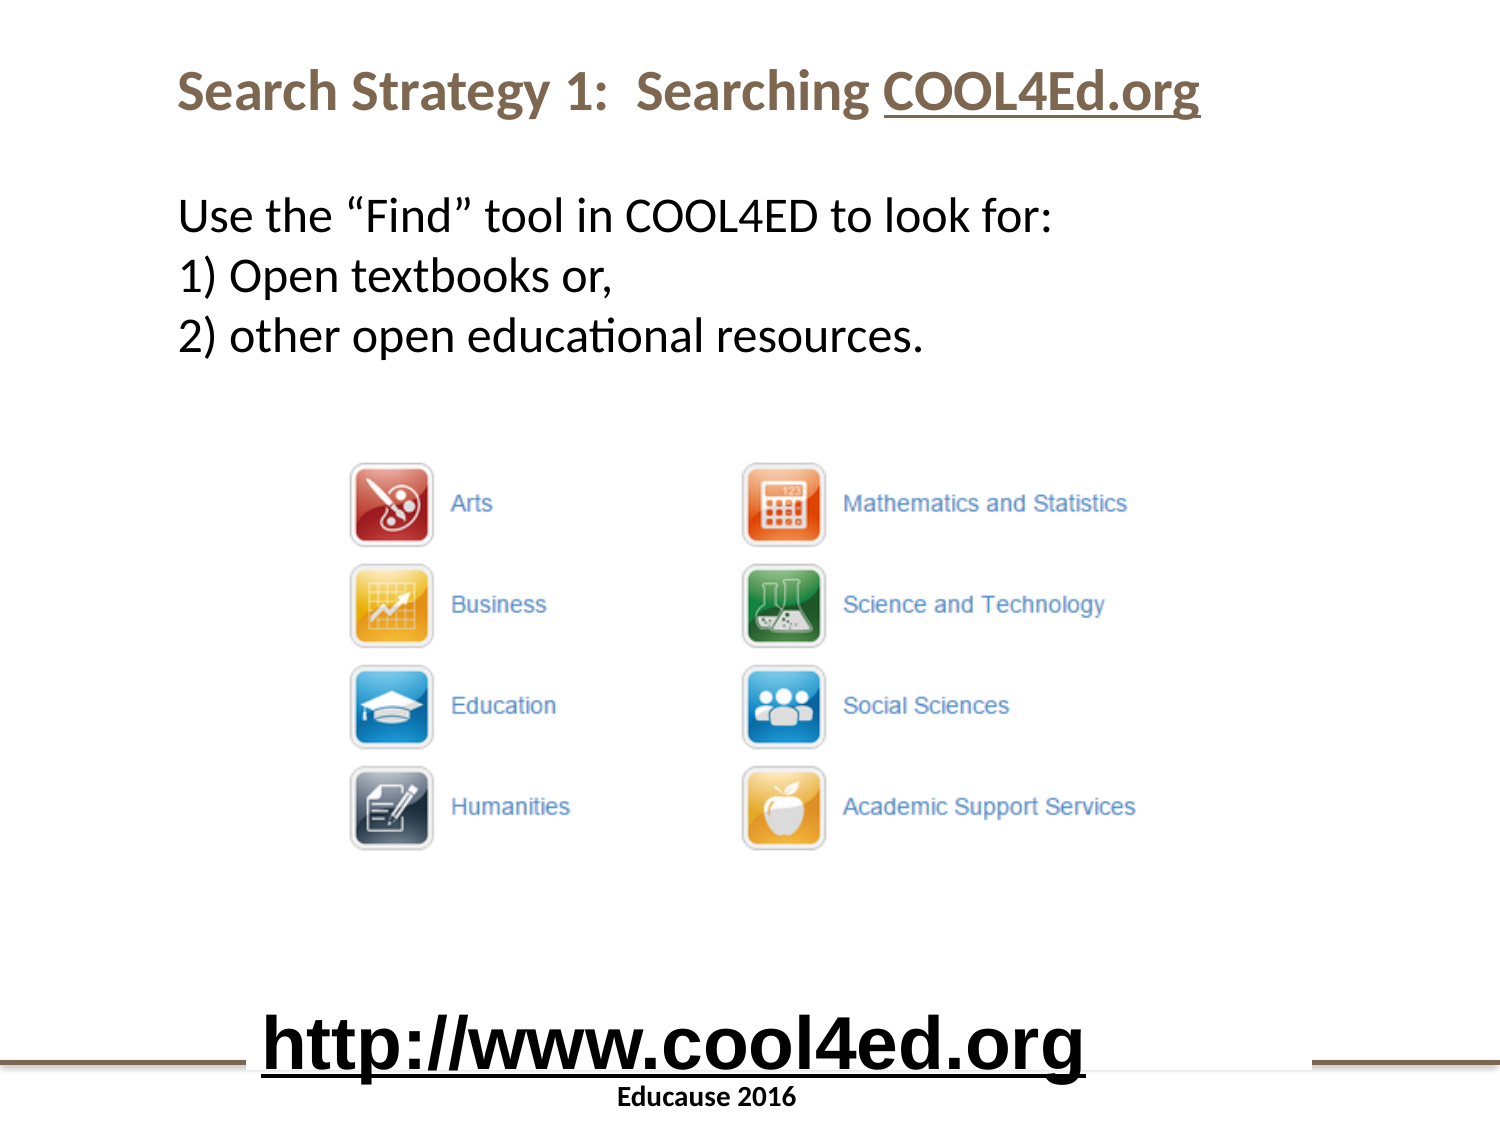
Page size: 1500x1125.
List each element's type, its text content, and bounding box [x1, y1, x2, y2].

text_box Educause 2016 [602, 1073, 896, 1121]
picture [340, 458, 1158, 860]
text_box Search Strategy 1: Searching COOL4Ed.org Use the “Find” tool in COOL4ED to look for: 1) Open textbooks or, 2) other open educational resources. [162, 45, 1365, 374]
text_box http://www.cool4ed.org [246, 979, 1312, 1061]
